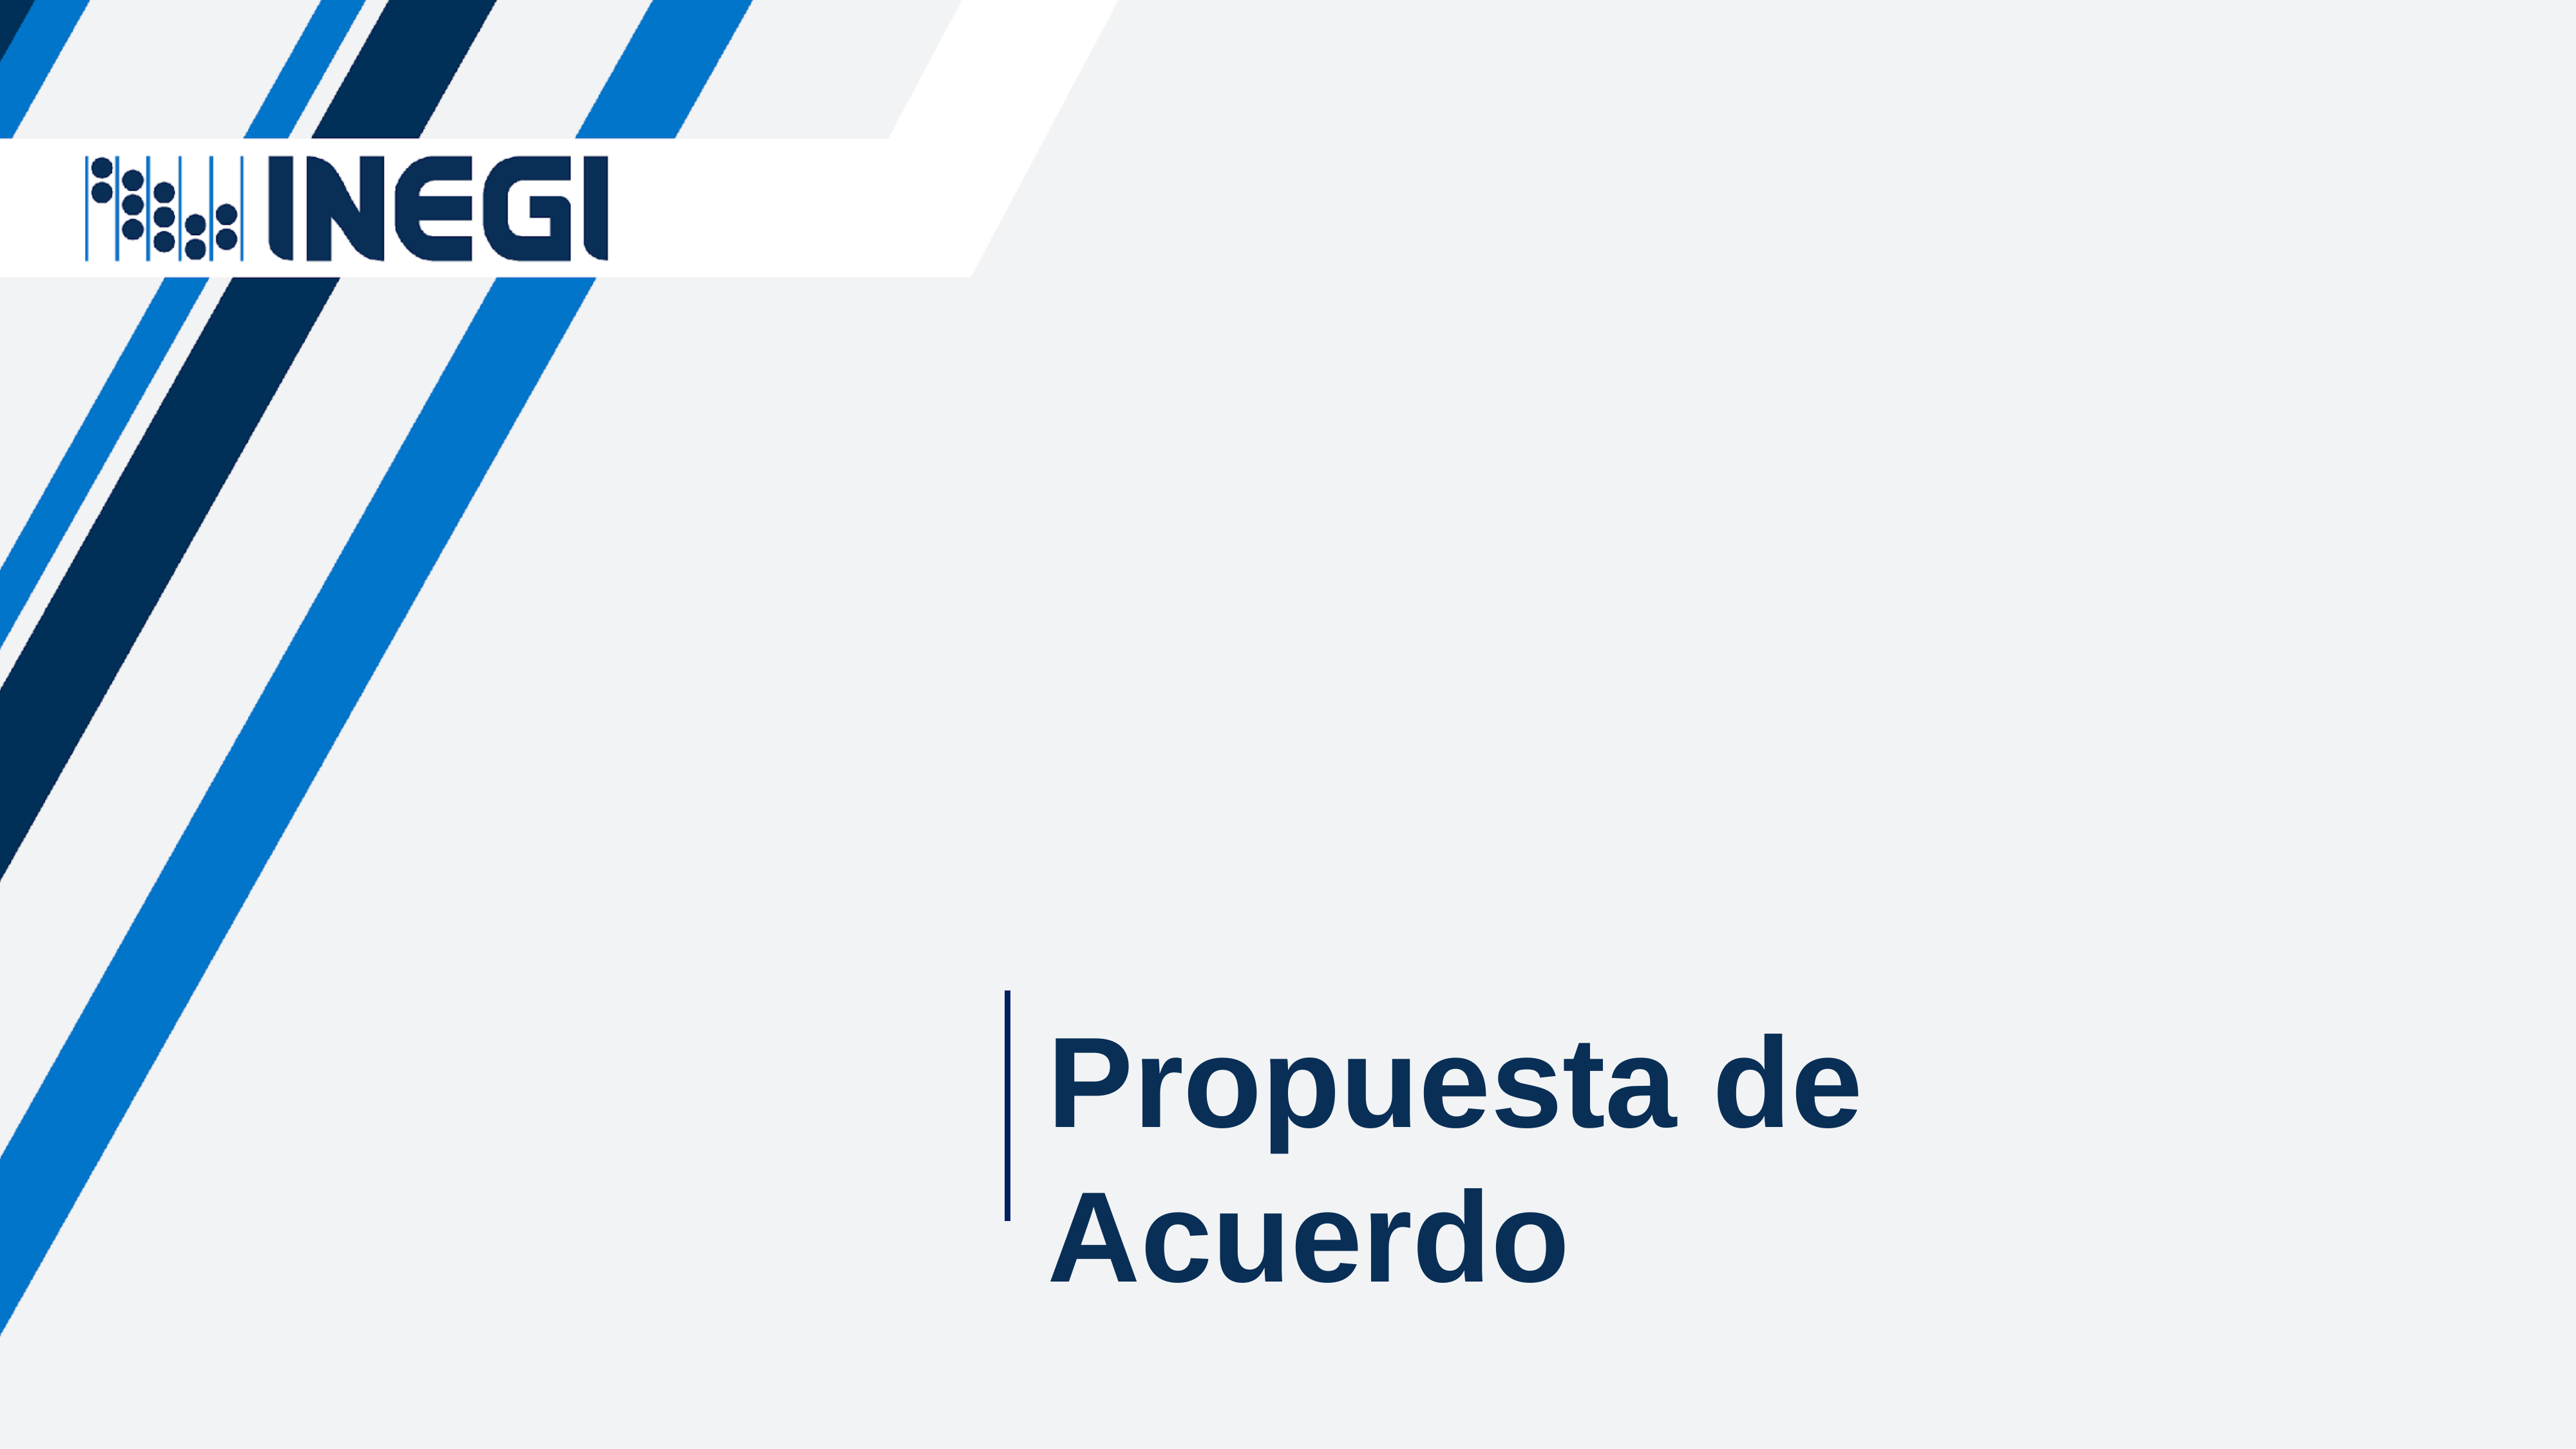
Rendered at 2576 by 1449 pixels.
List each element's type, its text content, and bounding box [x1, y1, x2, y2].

title Propuesta de Acuerdo [1043, 994, 2399, 1236]
picture [0, 0, 2576, 1449]
